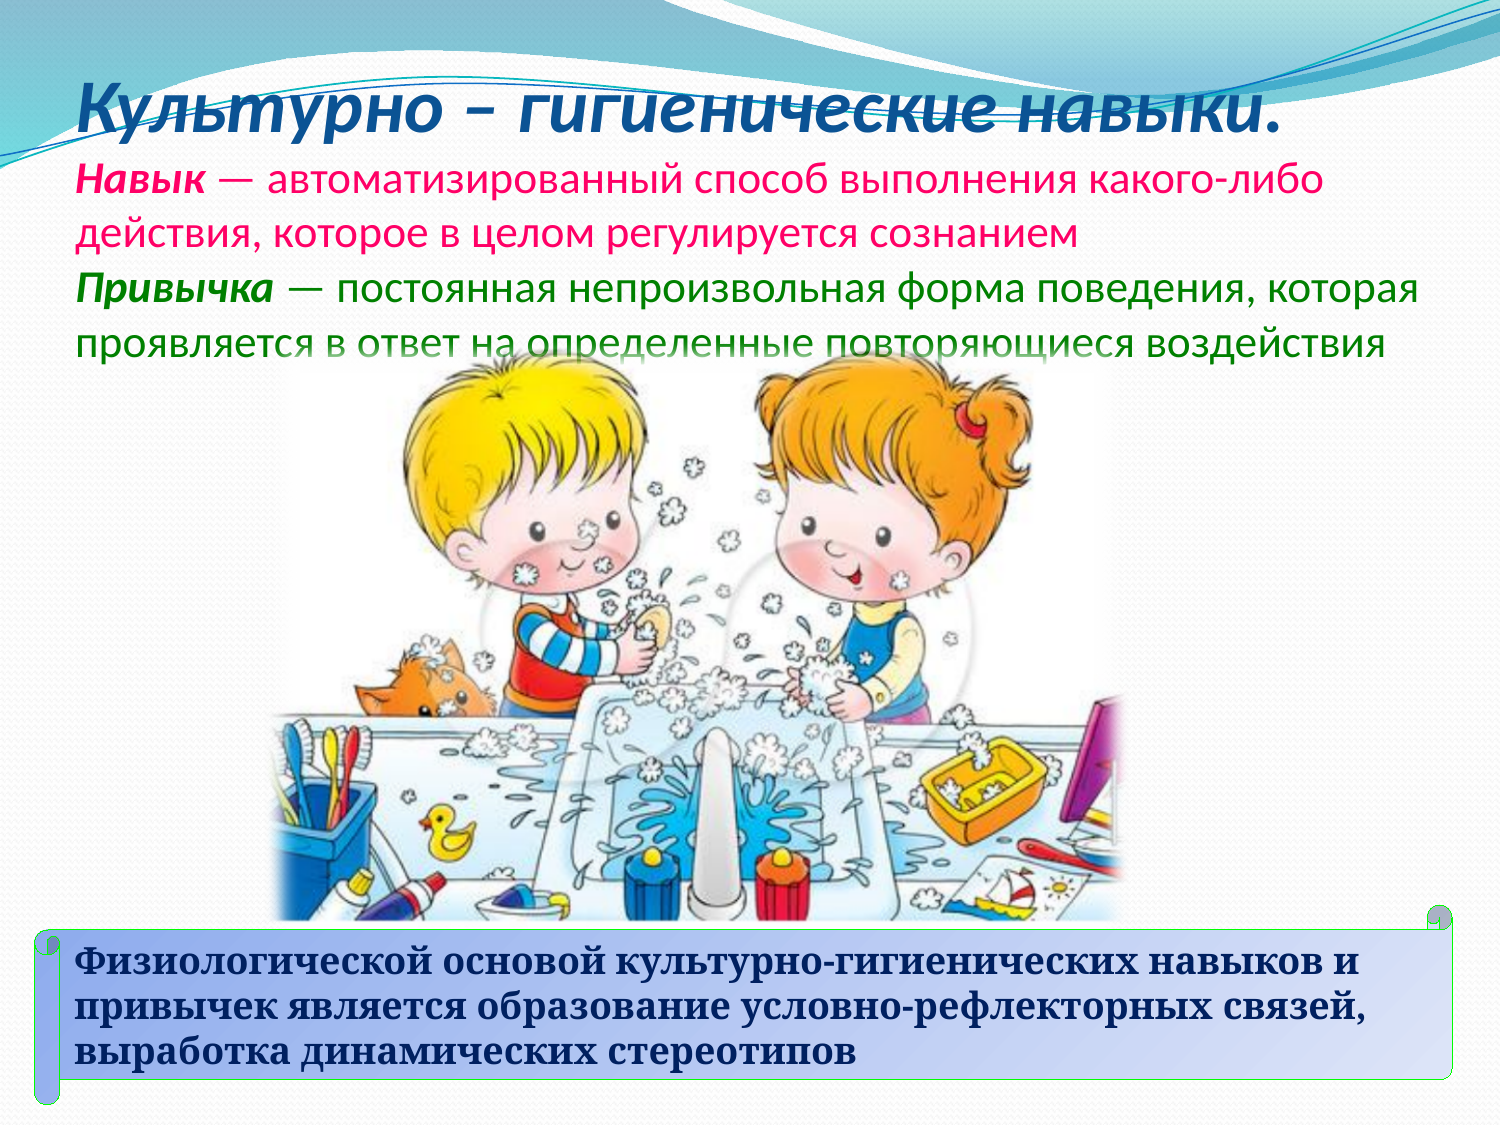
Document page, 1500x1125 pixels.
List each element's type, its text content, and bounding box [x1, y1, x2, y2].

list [265, 337, 1129, 960]
title Культурно – гигиенические навыки. Навык — автоматизированный способ выполнения какого-либо действия, которое в целом регулируется сознанием Привычка — постоянная непроизвольная форма поведения, которая проявляется в ответ на определенные повторяющиеся воздействия [75, 30, 1425, 421]
text_box Физиологической основой культурно-гигиенических навыков и привычек является образование условно-рефлекторных связей, выработка динамических стереотипов [34, 905, 1453, 1105]
